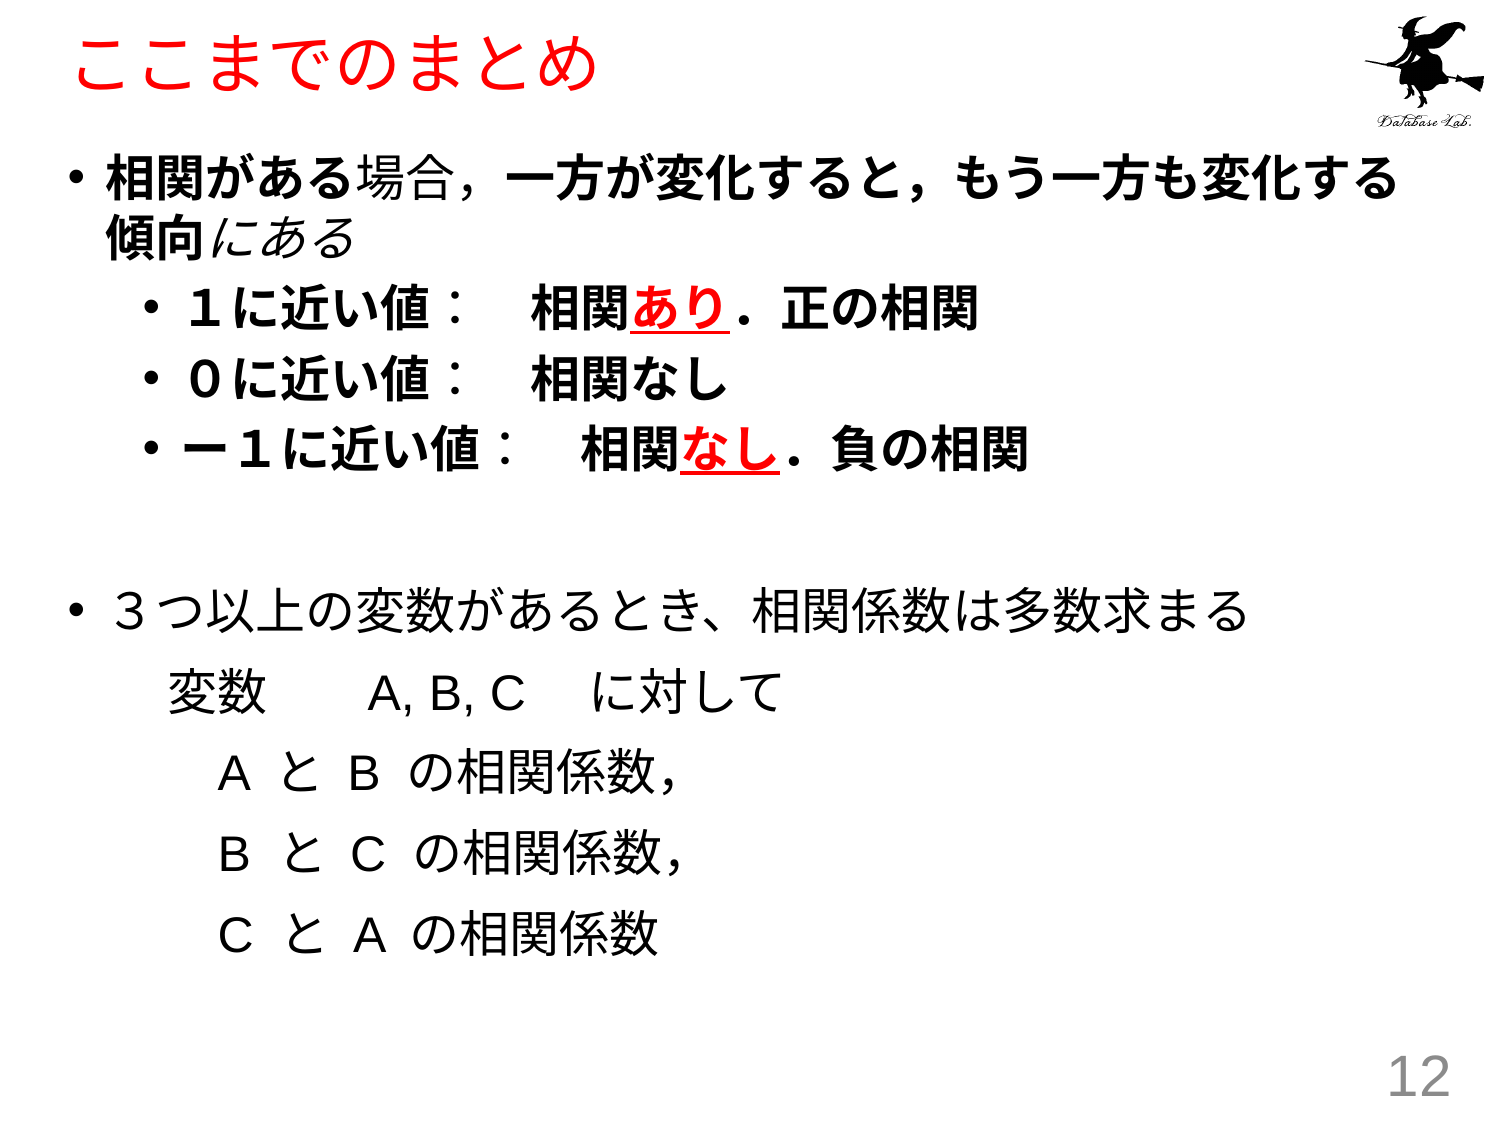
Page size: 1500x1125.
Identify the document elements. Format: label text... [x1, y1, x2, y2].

title ここまでのまとめ [52, 28, 1441, 106]
picture [1362, 14, 1486, 130]
slide_number 12 [1129, 1042, 1467, 1103]
list 相関がある場合，一方が変化すると，もう一方も変化する傾向にある １に近い値： 相関あり．正の相関 ０に近い値： 相関なし ー１に近い値： 相関なし．負の相関 ３つ以上の変数があるとき、相関係数は多数求まる 変数 A, B, C に対して A と B の相関係数， B と C の相関係数， C と A の相関係数 [52, 138, 1441, 1014]
